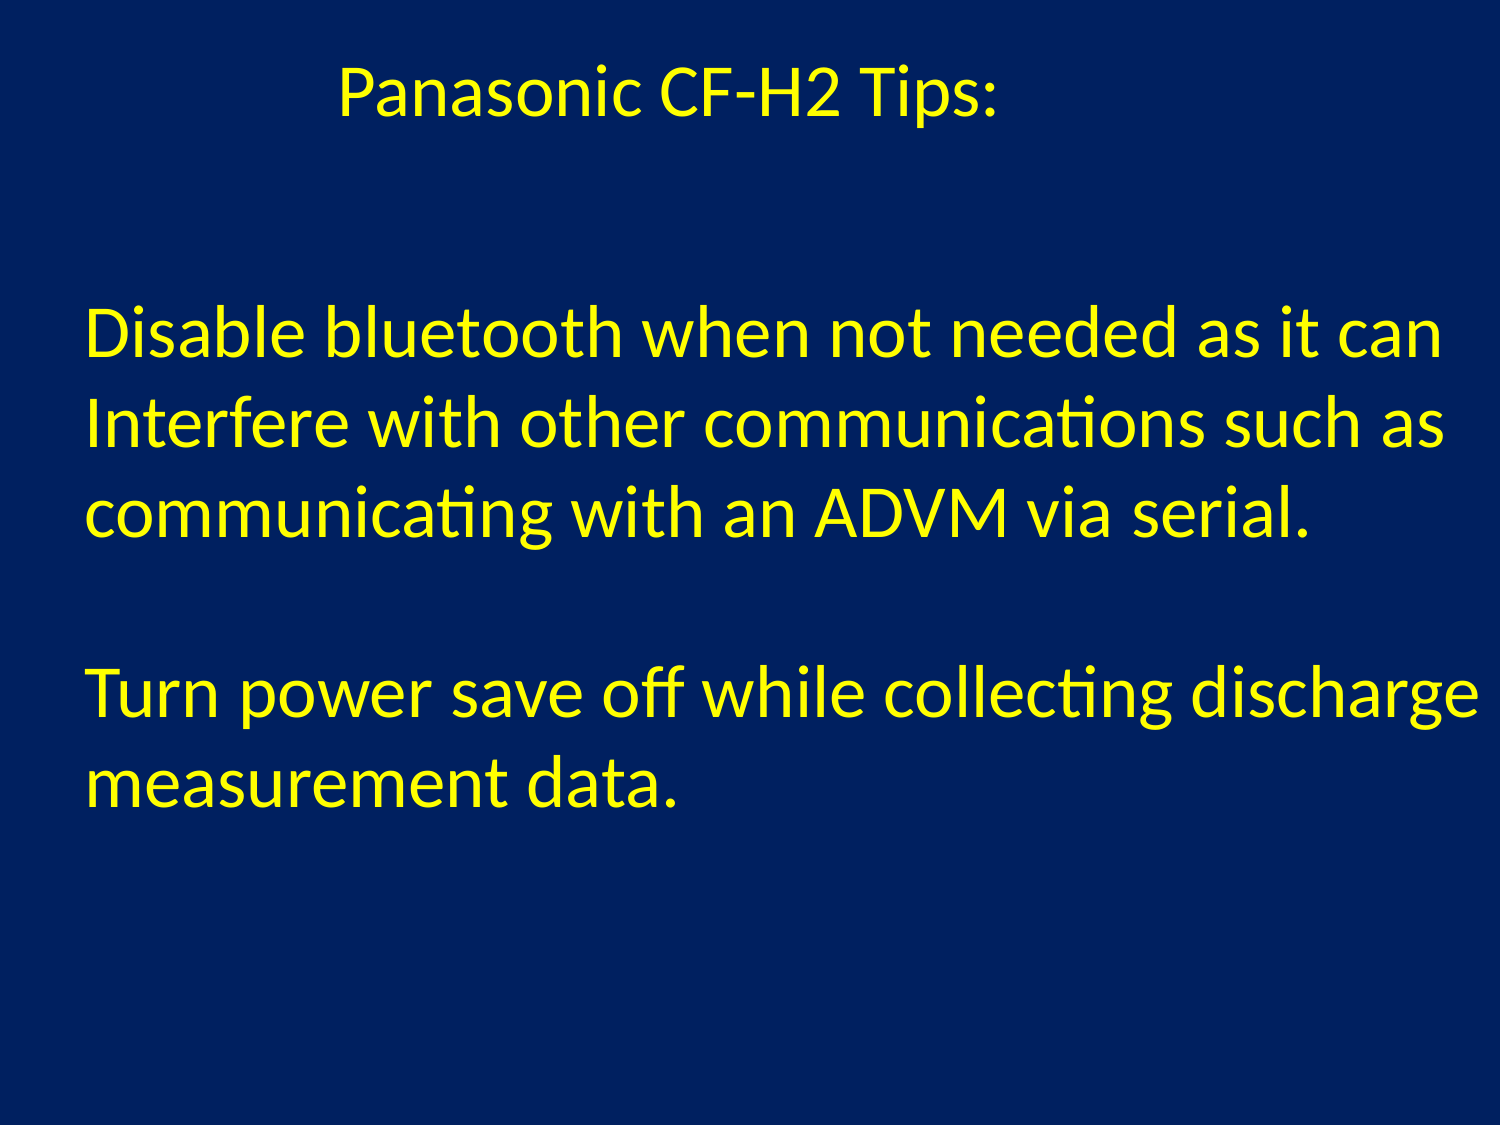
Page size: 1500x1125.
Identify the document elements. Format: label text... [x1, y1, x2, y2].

text_box Panasonic CF-H2 Tips: [322, 34, 1017, 140]
text_box Disable bluetooth when not needed as it can Interfere with other communications such as communicating with an ADVM via serial. Turn power save off while collecting discharge measurement data. [69, 274, 1500, 830]
